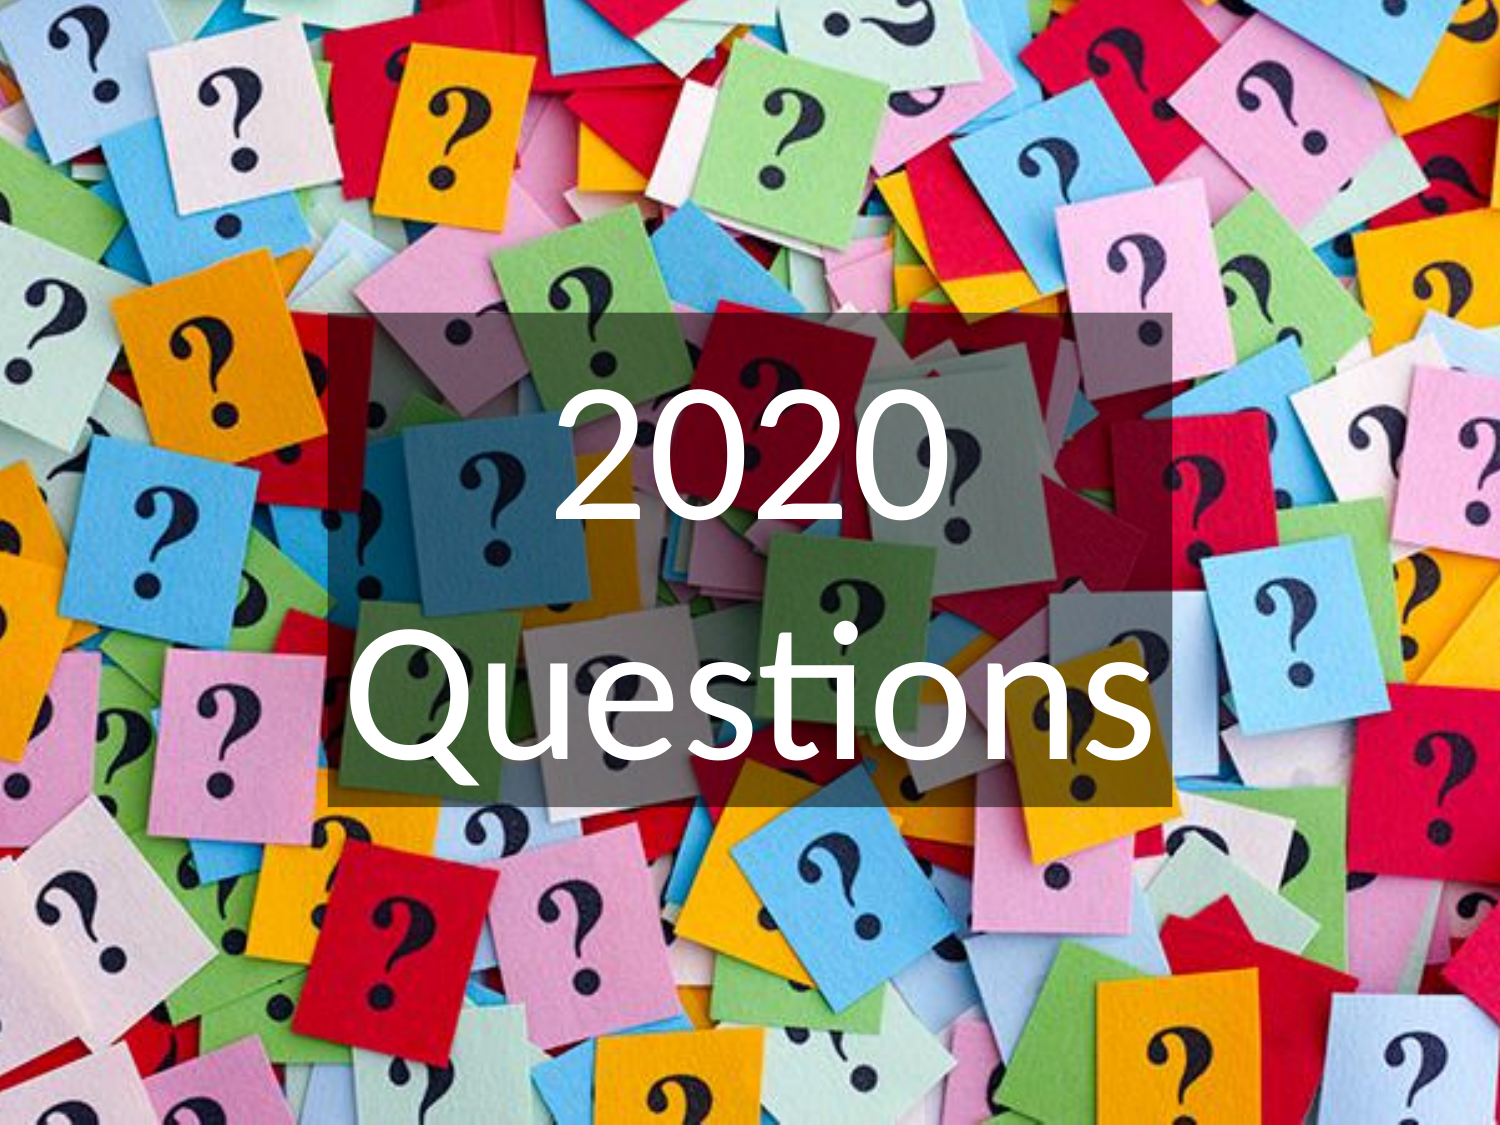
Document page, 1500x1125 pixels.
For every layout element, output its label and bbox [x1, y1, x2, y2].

list [0, 0, 1500, 1125]
